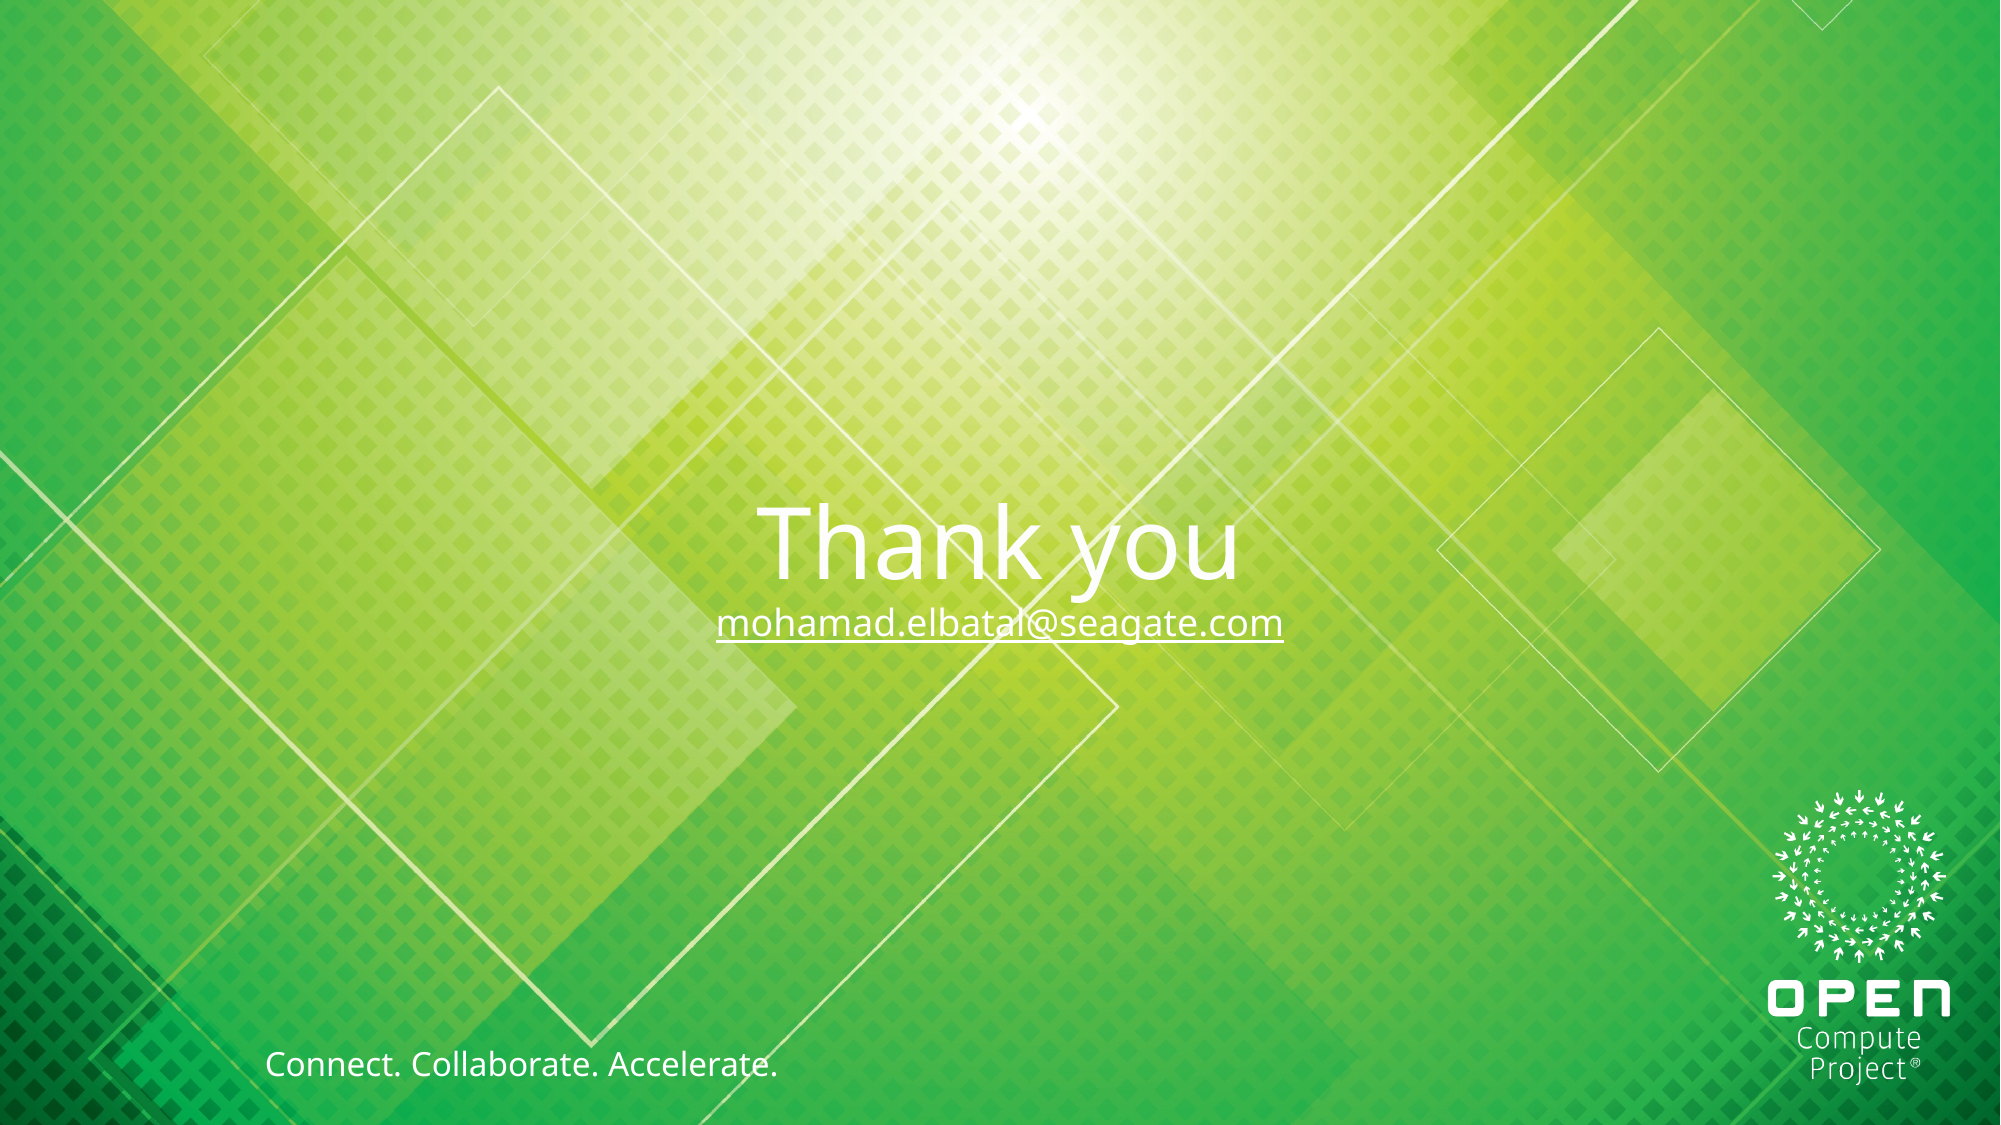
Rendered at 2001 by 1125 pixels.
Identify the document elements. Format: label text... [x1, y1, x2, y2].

picture [0, 0, 2000, 1125]
text_box Thank you mohamad.elbatal@seagate.com [500, 472, 1500, 658]
